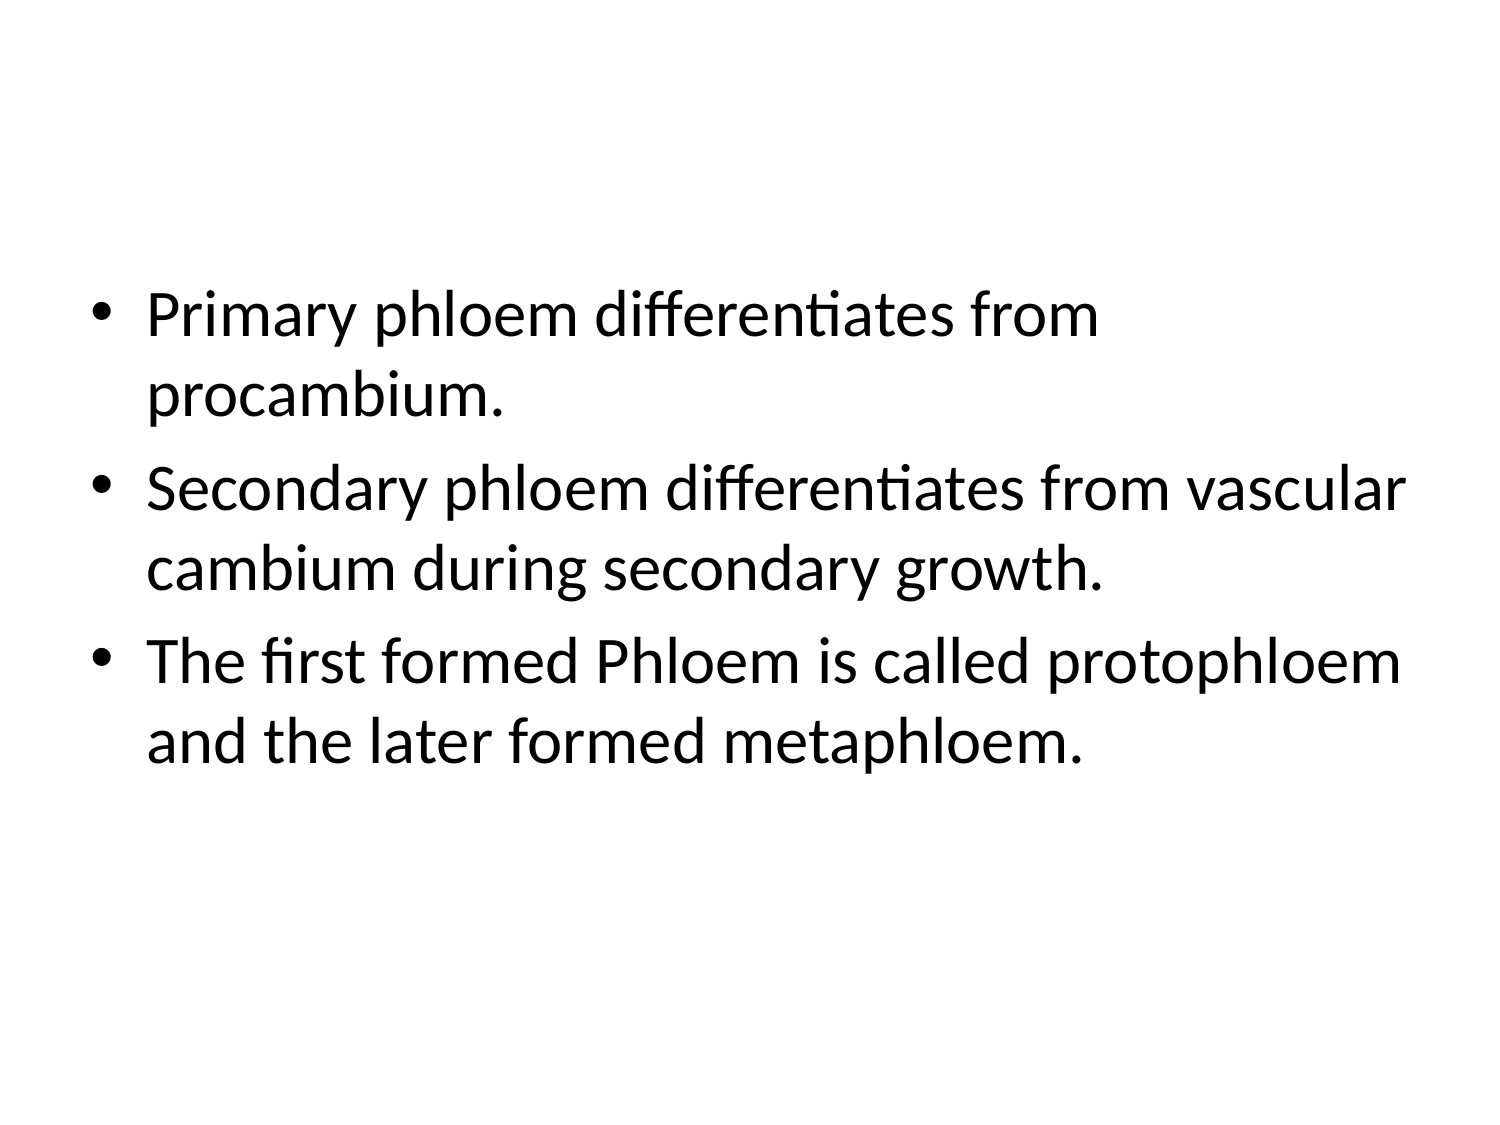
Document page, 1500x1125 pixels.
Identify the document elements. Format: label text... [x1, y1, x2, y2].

list Primary phloem differentiates from procambium. Secondary phloem differentiates from vascular cambium during secondary growth. The first formed Phloem is called protophloem and the later formed metaphloem. [75, 262, 1425, 1005]
